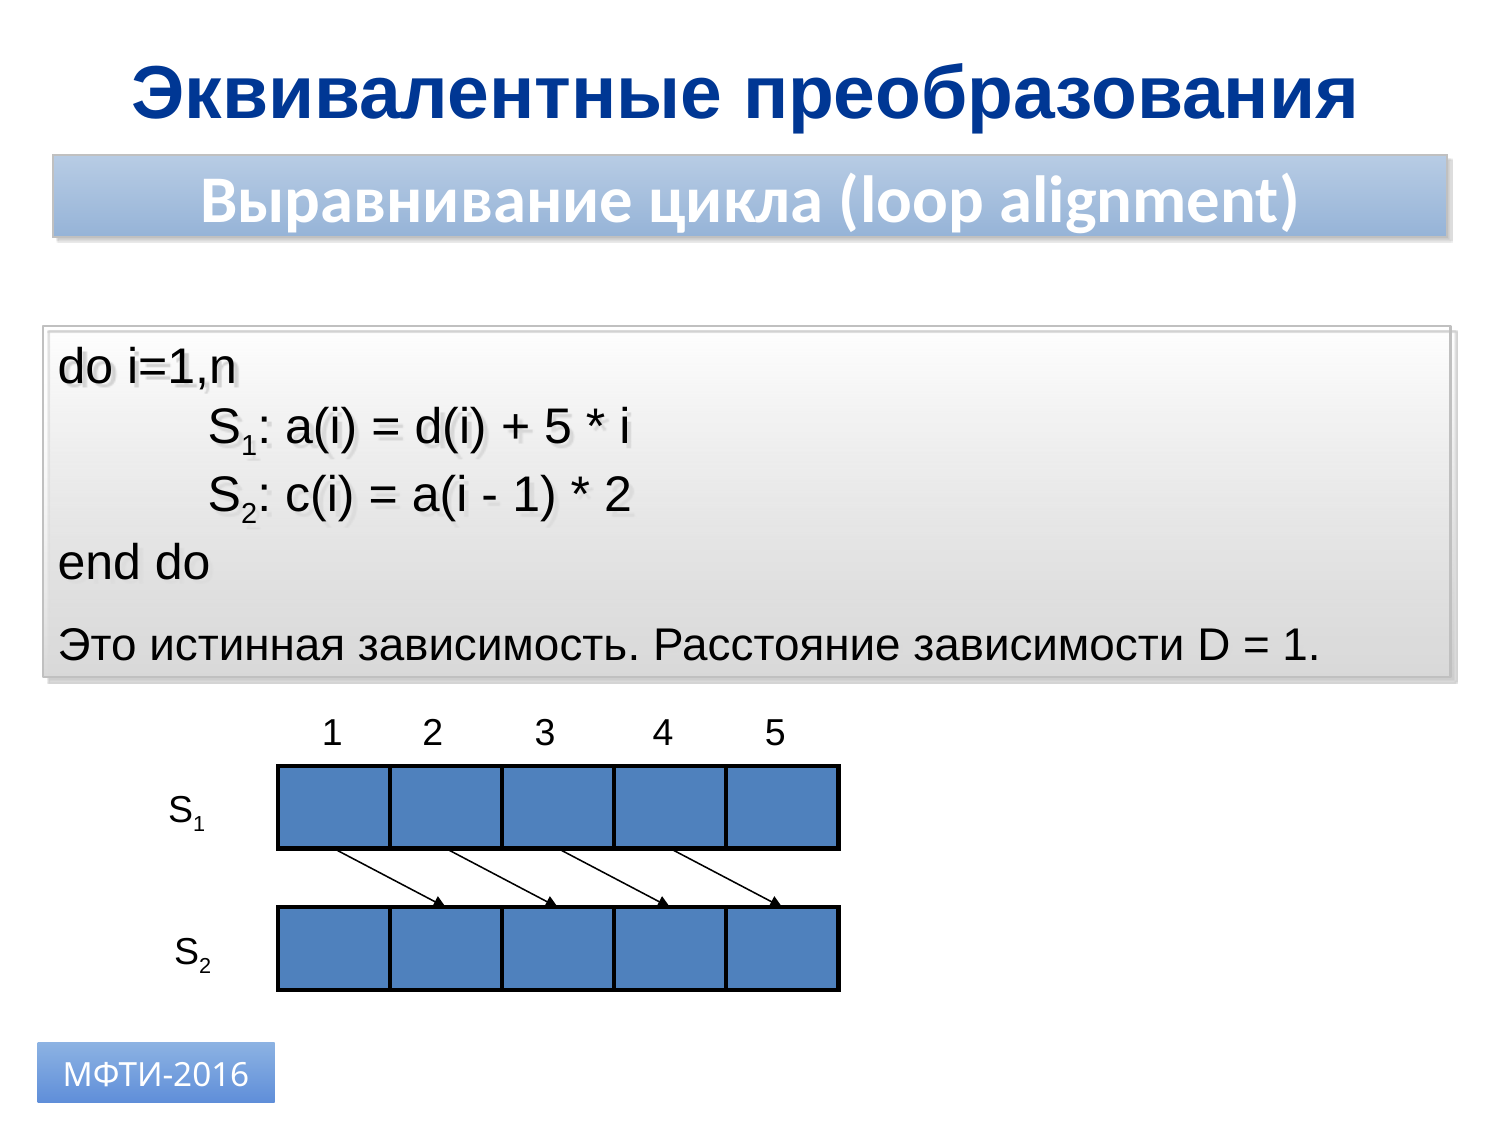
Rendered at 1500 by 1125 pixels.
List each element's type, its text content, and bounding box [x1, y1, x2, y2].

text_box Эквивалентные преобразования [13, 17, 1478, 160]
text_box [501, 765, 614, 849]
text_box [614, 765, 726, 849]
text_box 1 [307, 700, 378, 761]
text_box [726, 907, 839, 991]
text_box S1 [153, 777, 243, 844]
text_box 3 [519, 700, 591, 761]
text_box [333, 850, 444, 906]
text_box 2 [407, 700, 479, 761]
text_box [614, 914, 726, 991]
text_box [277, 765, 389, 849]
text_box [557, 850, 669, 906]
text_box [501, 914, 614, 991]
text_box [445, 850, 556, 906]
text_box S2 [159, 919, 249, 986]
footer МФТИ-2016 [37, 1042, 275, 1103]
text_box Выравнивание цикла (loop alignment) [53, 154, 1447, 238]
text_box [670, 850, 783, 906]
text_box 4 [637, 700, 709, 761]
text_box do i=1,n S1: a(i) = d(i) + 5 * i S2: c(i) = a(i - 1) * 2 end do Это истинная зависимость. Расстояние зависимости D = 1. [42, 325, 1451, 677]
text_box [389, 914, 501, 991]
text_box [726, 765, 839, 849]
text_box 5 [750, 700, 821, 761]
text_box [389, 765, 501, 849]
text_box [277, 907, 389, 991]
